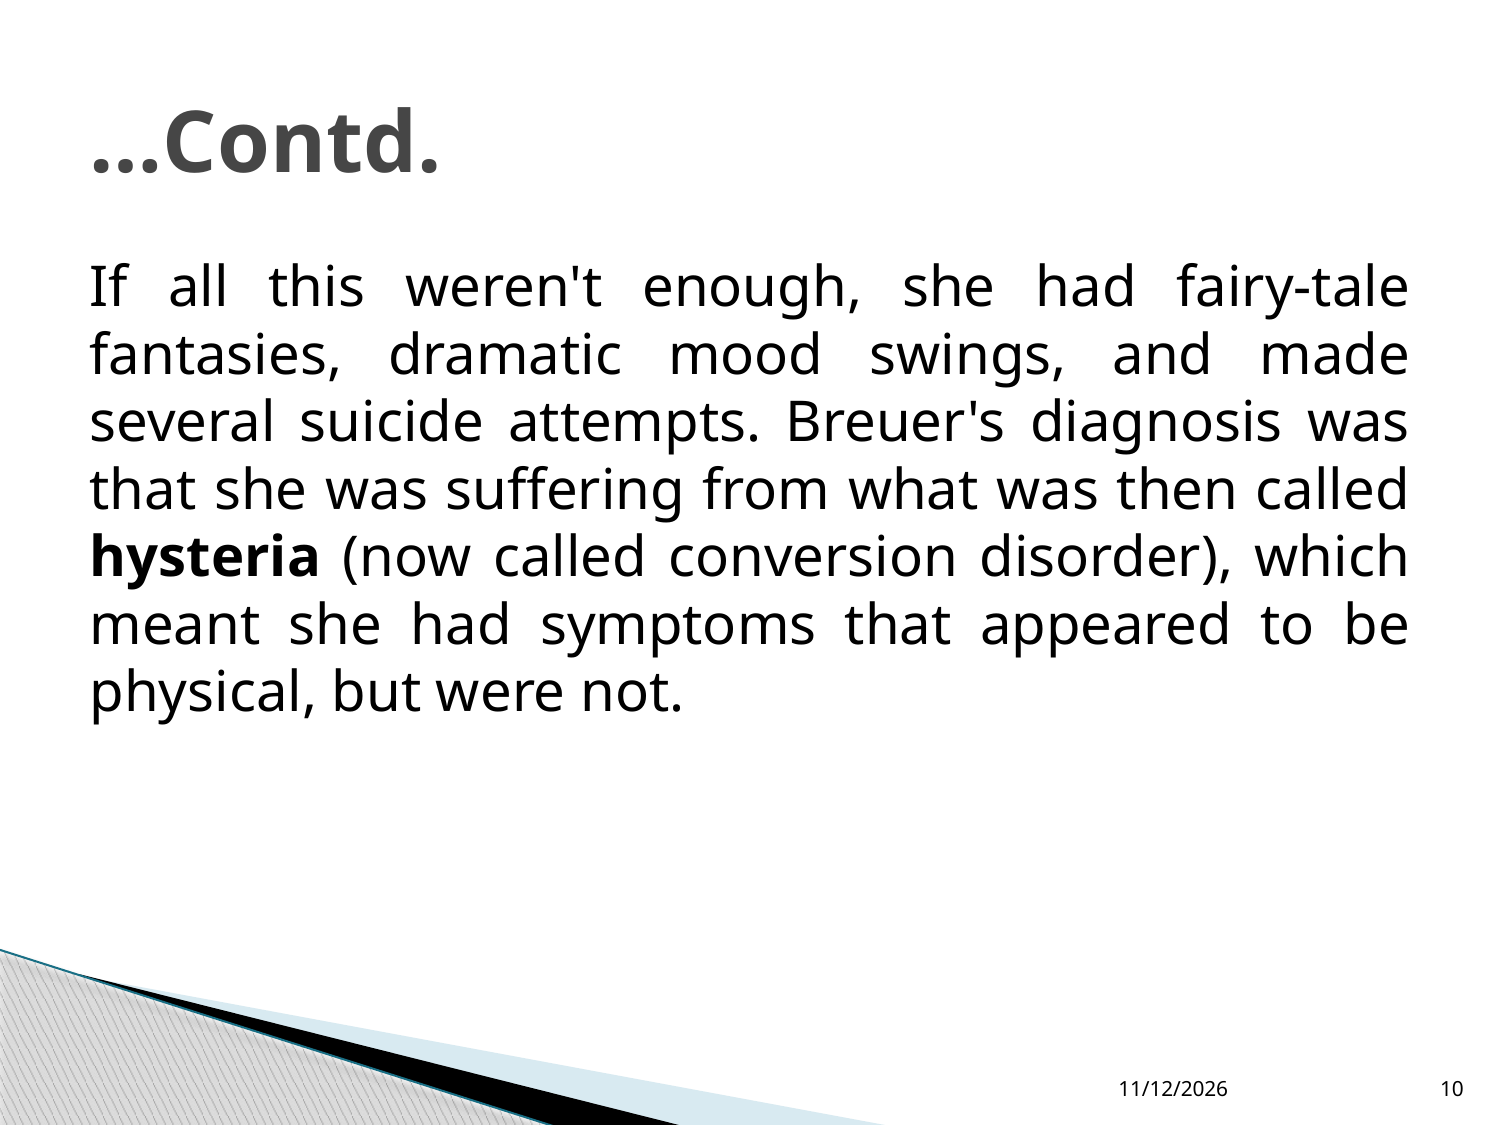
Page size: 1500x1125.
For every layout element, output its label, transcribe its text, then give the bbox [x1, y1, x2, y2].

list If all this weren't enough, she had fairy-tale fantasies, dramatic mood swings, and made several suicide attempts. Breuer's diagnosis was that she was suffering from what was then called hysteria (now called conversion disorder), which meant she had symptoms that appeared to be physical, but were not. [75, 243, 1425, 986]
slide_number 10 [1418, 1051, 1479, 1112]
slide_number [1103, 1051, 1418, 1112]
title …Contd. [75, 45, 1425, 233]
